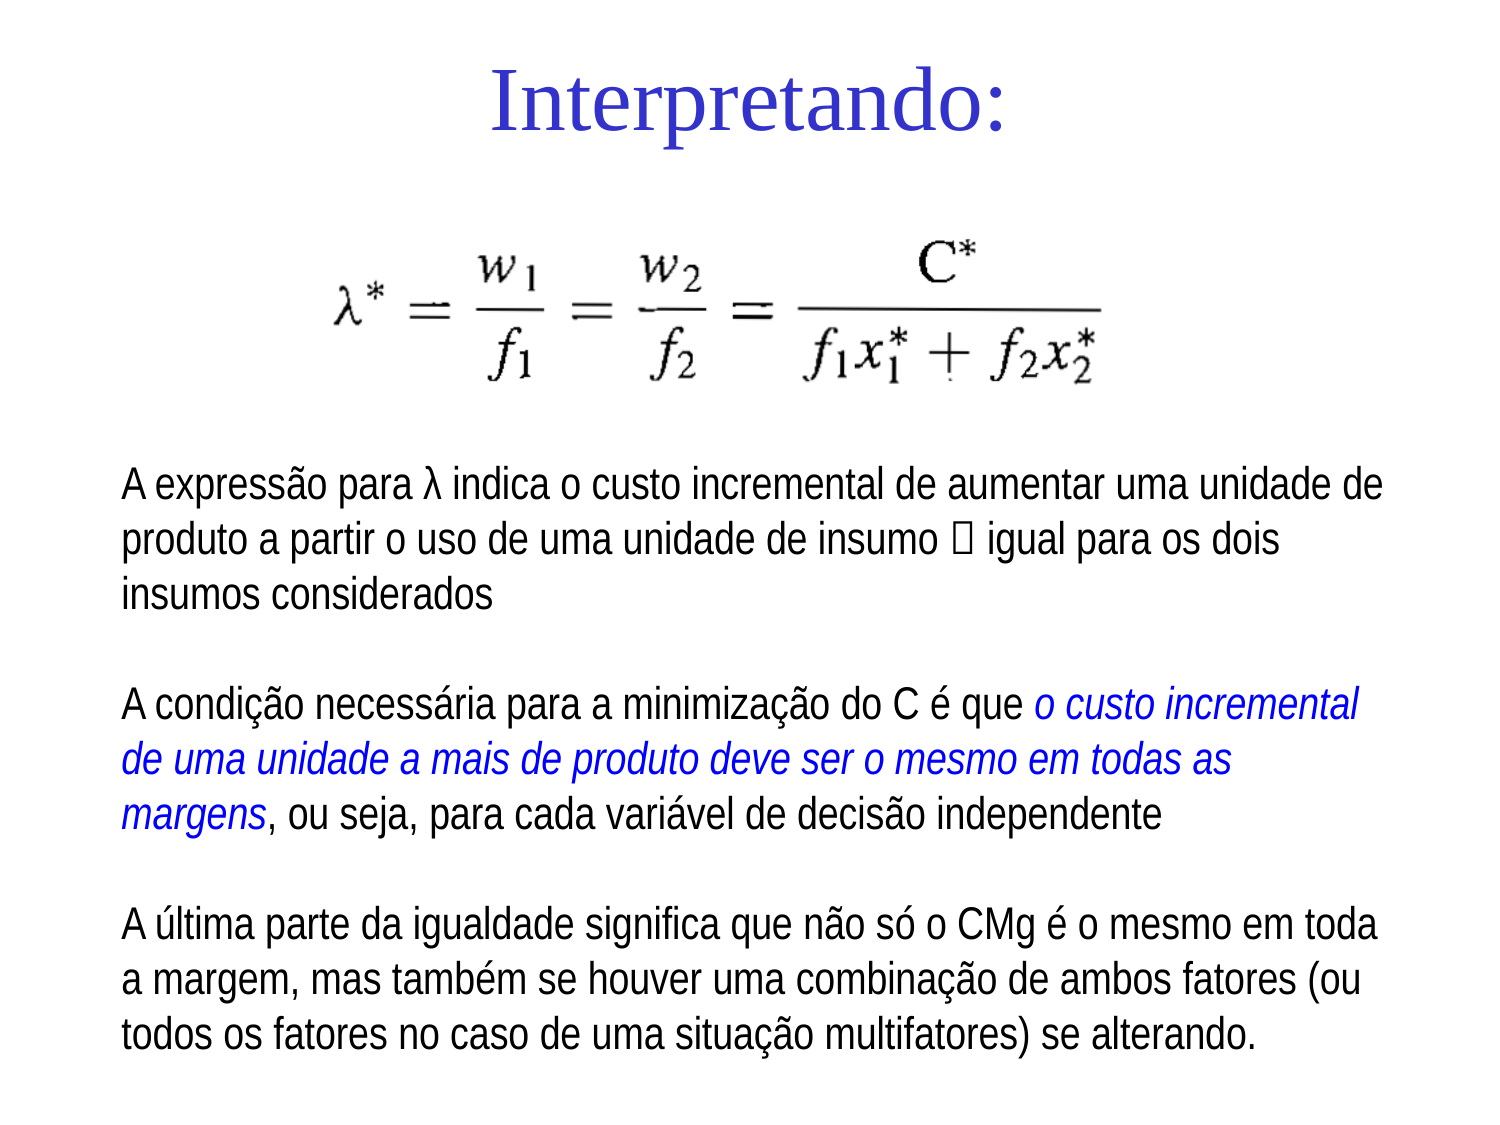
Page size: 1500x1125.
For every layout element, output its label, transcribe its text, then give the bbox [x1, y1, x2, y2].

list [287, 219, 1213, 413]
title Interpretando: [112, 0, 1388, 188]
text_box A expressão para λ indica o custo incremental de aumentar uma unidade de produto a partir o uso de uma unidade de insumo  igual para os dois insumos considerados A condição necessária para a minimização do C é que o custo incremental de uma unidade a mais de produto deve ser o mesmo em todas as margens, ou seja, para cada variável de decisão independente A última parte da igualdade significa que não só o CMg é o mesmo em toda a margem, mas também se houver uma combinação de ambos fatores (ou todos os fatores no caso de uma situação multifatores) se alterando. [106, 446, 1409, 1066]
